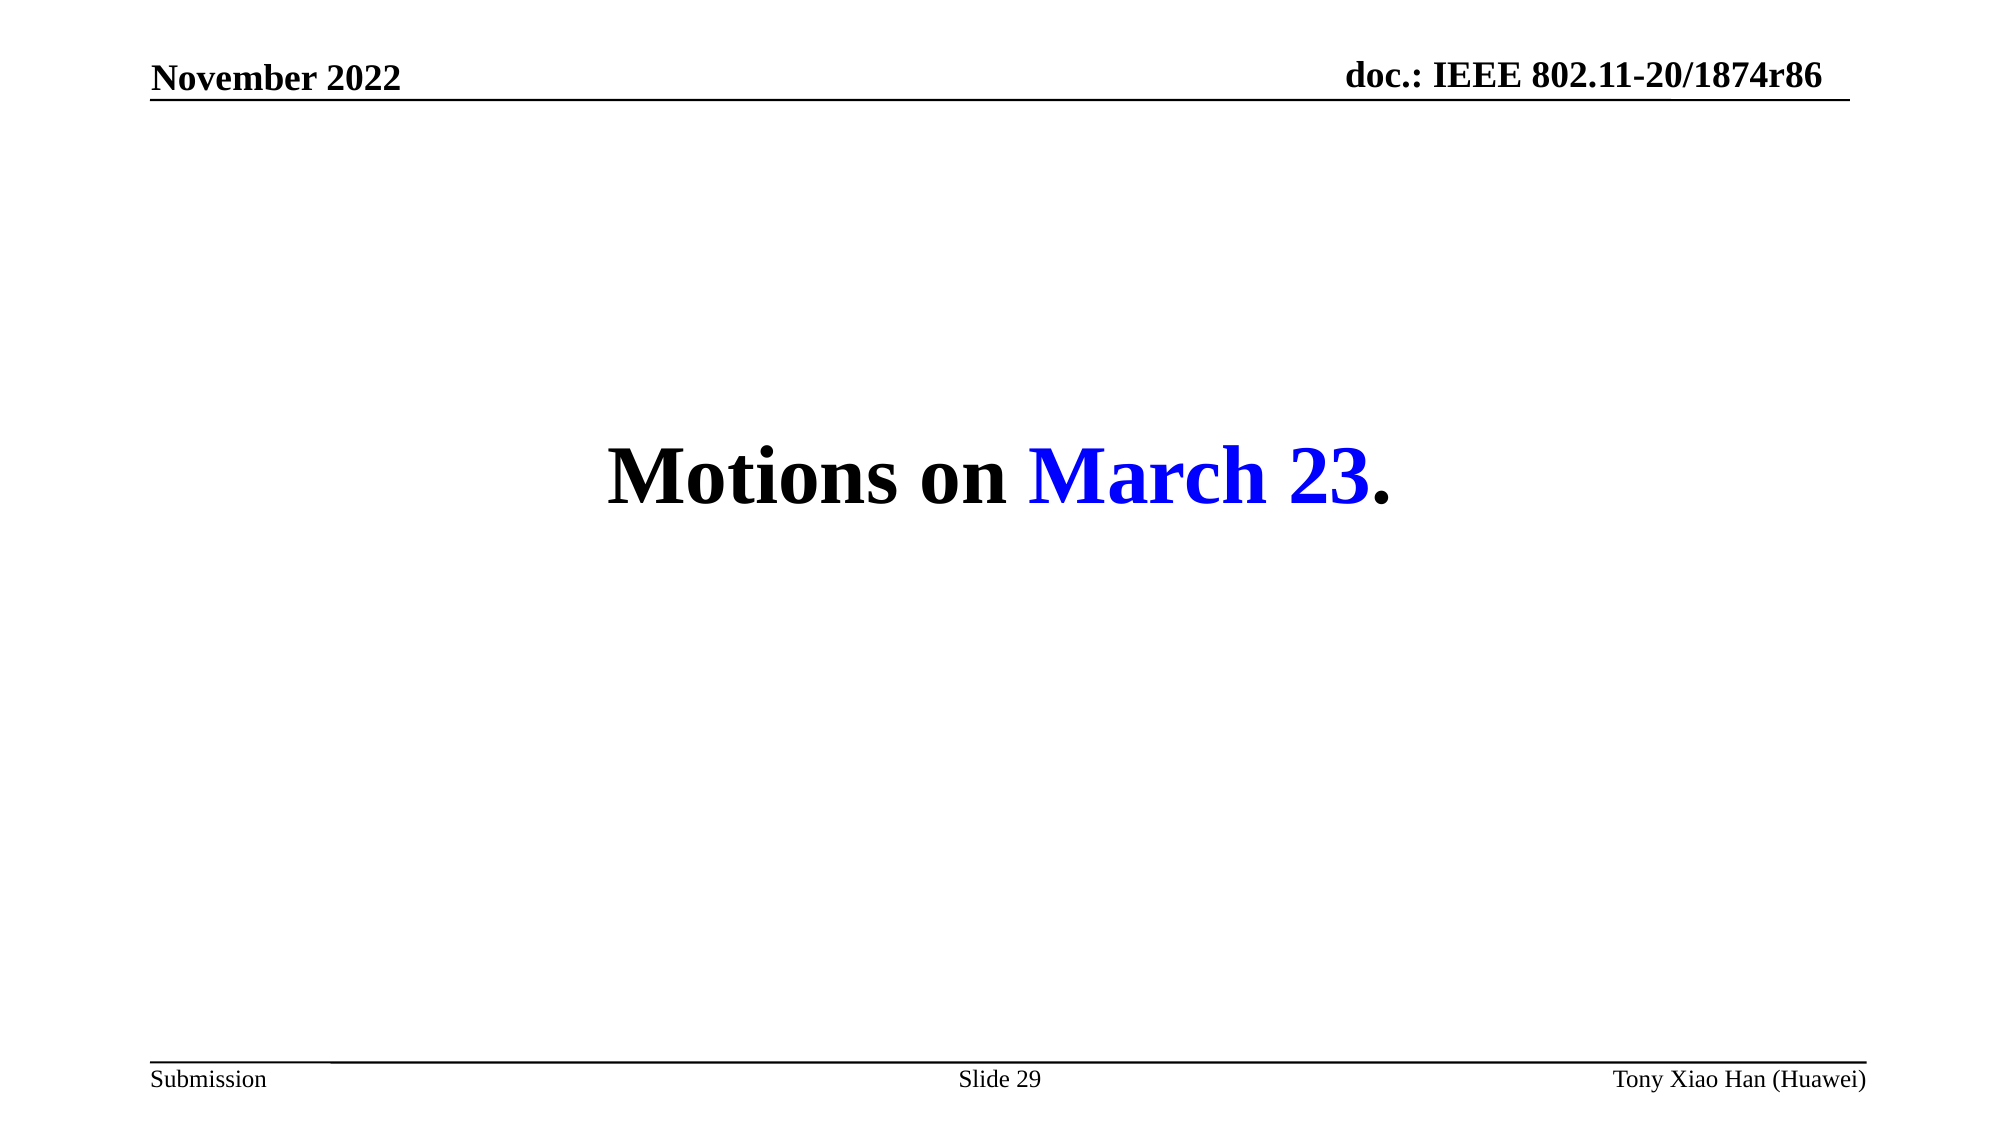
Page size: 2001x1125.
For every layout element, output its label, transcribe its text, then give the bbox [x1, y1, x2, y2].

text_box Motions on March 23. [362, 412, 1638, 950]
